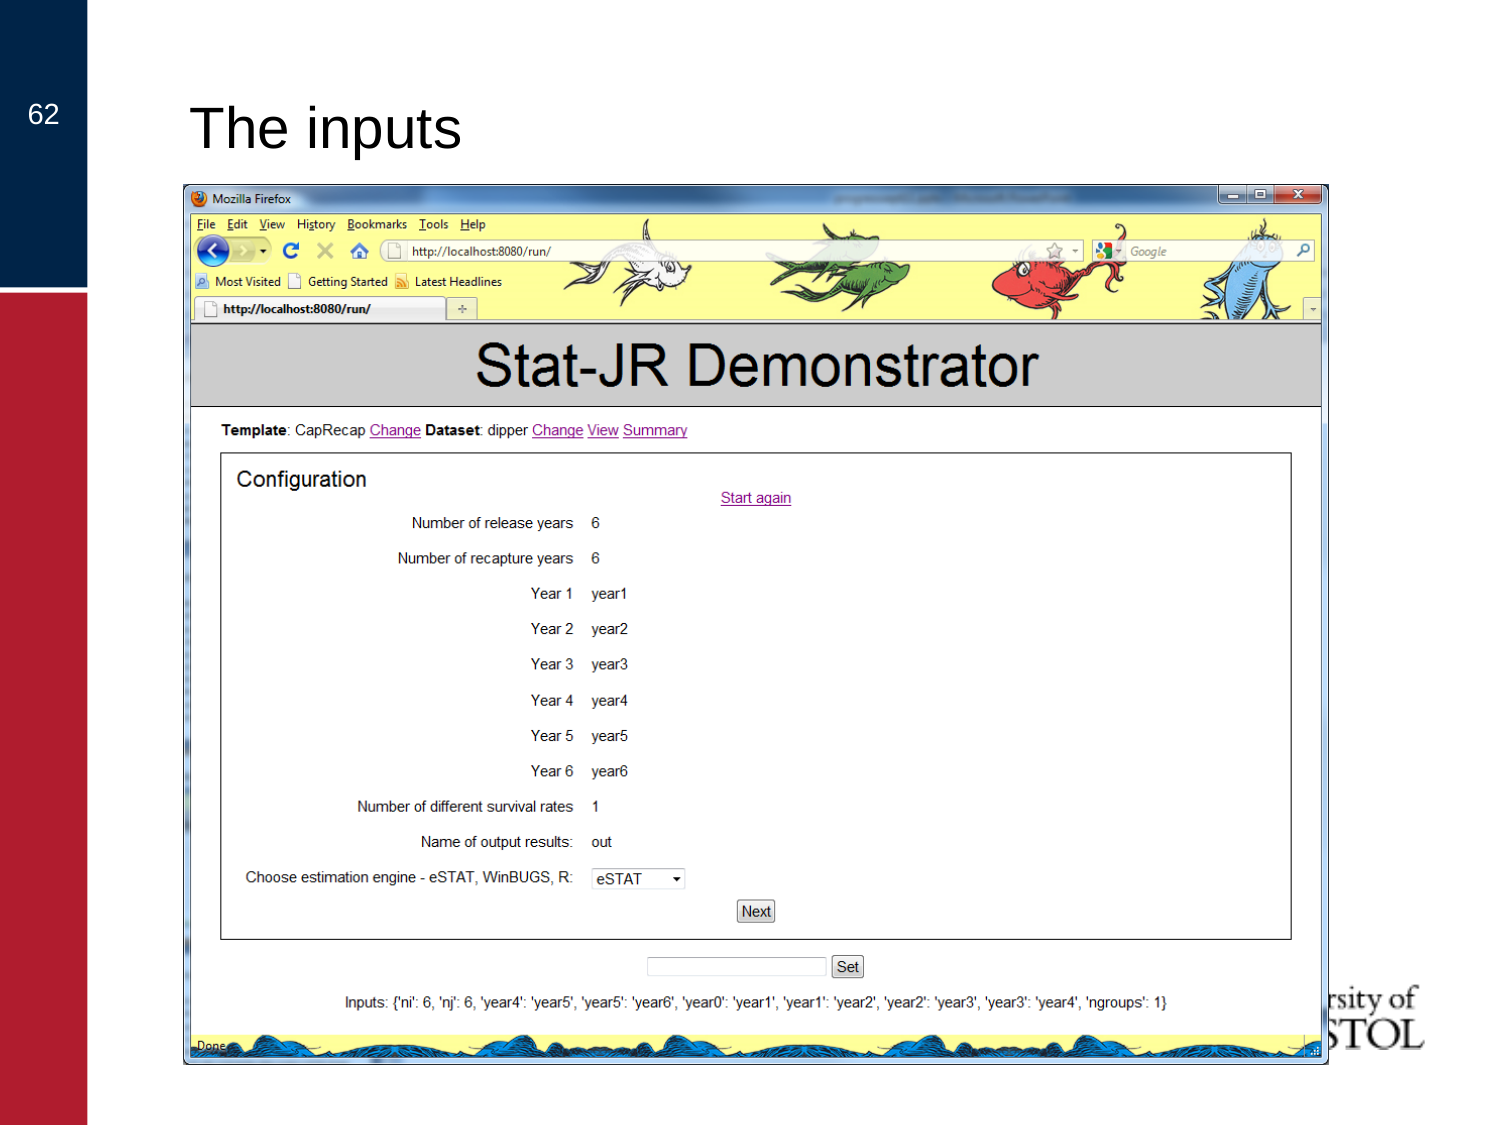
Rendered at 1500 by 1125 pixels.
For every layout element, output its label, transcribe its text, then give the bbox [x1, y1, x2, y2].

title The inputs [174, 49, 1401, 201]
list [182, 184, 1329, 1066]
picture [1329, 972, 1425, 1050]
slide_number 62 [0, 87, 88, 176]
